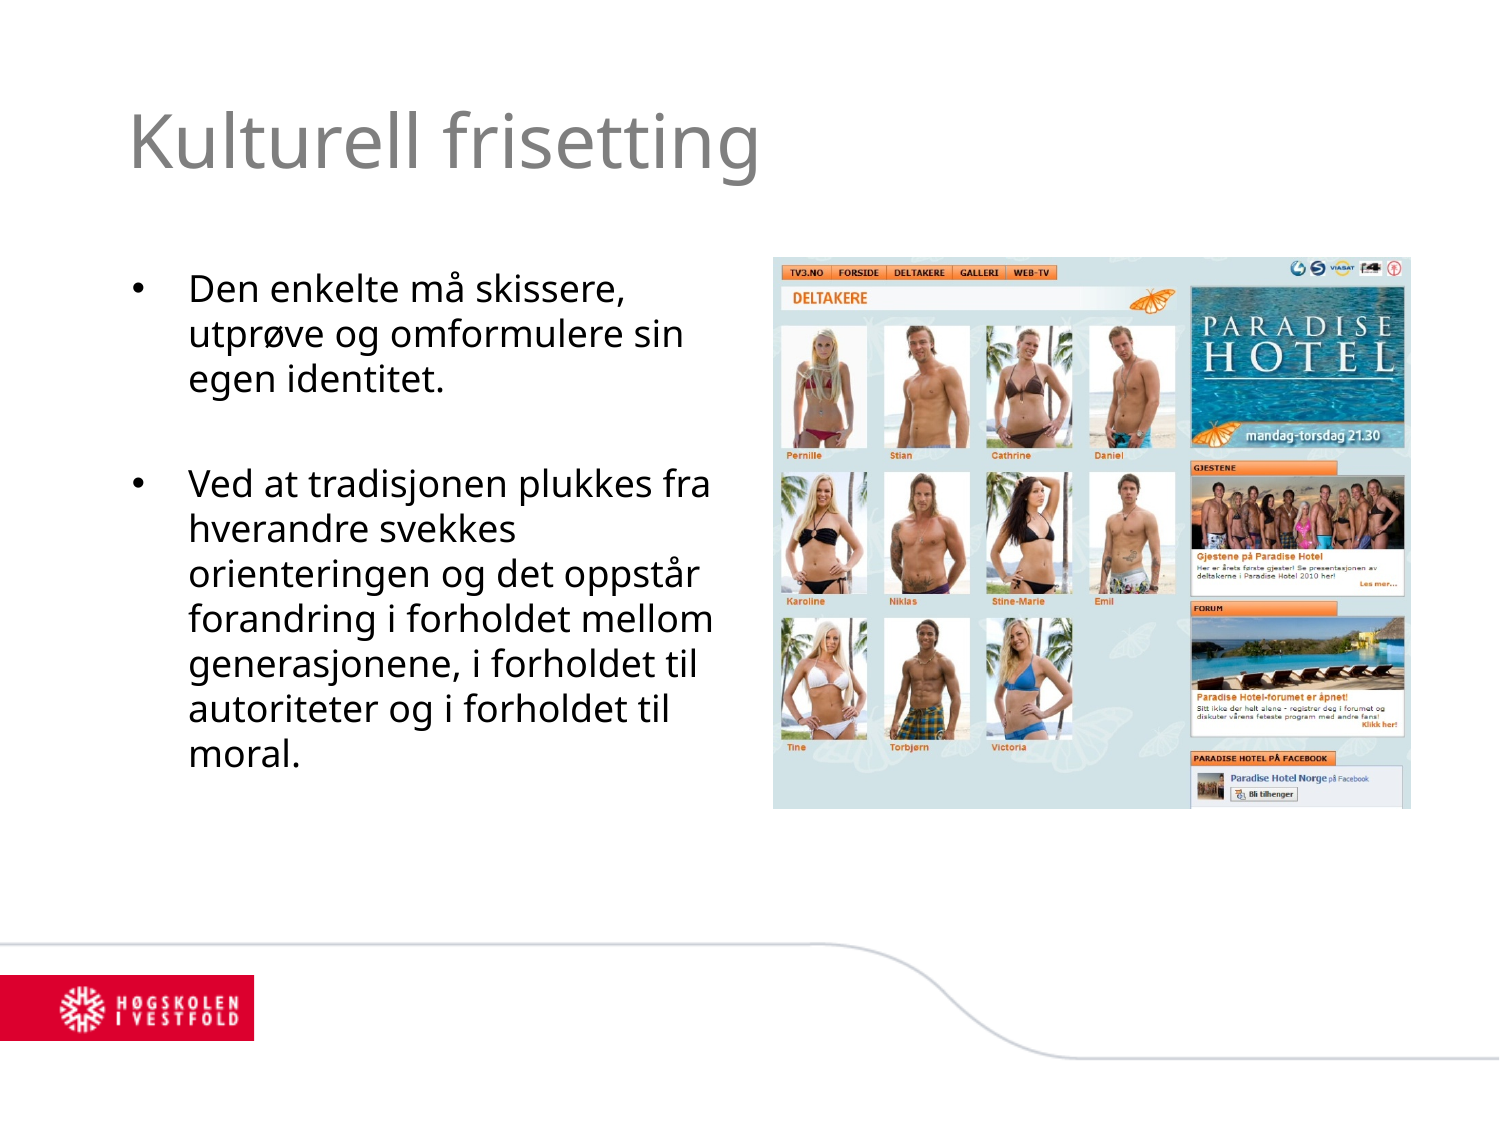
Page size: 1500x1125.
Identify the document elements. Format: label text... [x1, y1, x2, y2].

picture [773, 257, 1411, 809]
list Den enkelte må skissere, utprøve og omformulere sin egen identitet. Ved at tradisjonen plukkes fra hverandre svekkes orienteringen og det oppstår forandring i forholdet mellom generasjonene, i forholdet til autoriteter og i forholdet til moral. [117, 257, 775, 906]
title Kulturell frisetting [112, 44, 1426, 233]
